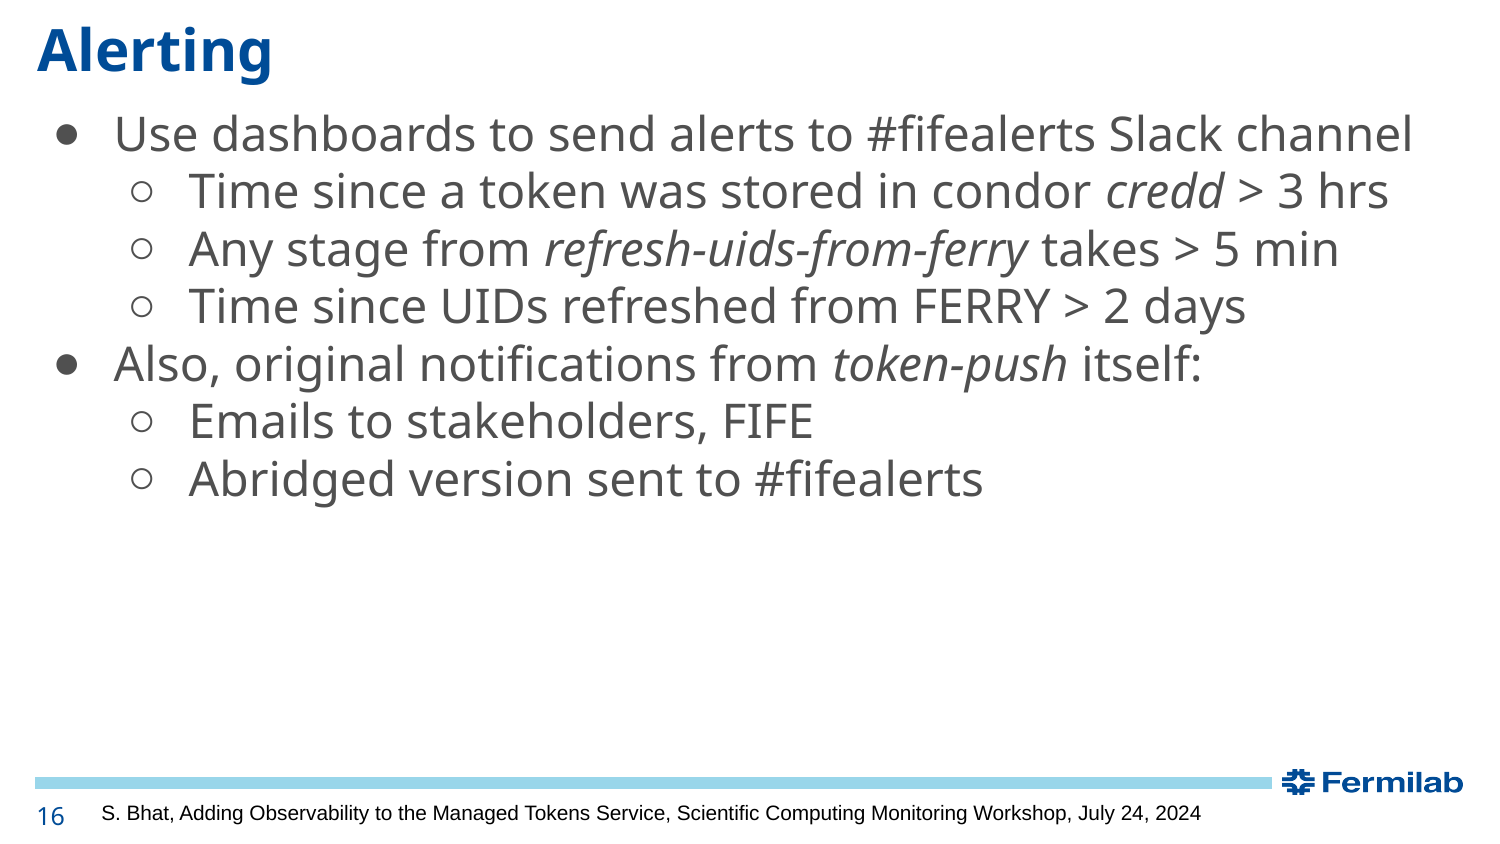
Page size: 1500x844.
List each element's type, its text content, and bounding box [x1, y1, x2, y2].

title Alerting [37, 30, 1463, 84]
slide_number ‹#› [36, 800, 105, 830]
list Use dashboards to send alerts to #fifealerts Slack channel Time since a token was stored in condor credd > 3 hrs Any stage from refresh-uids-from-ferry takes > 5 min Time since UIDs refreshed from FERRY > 2 days Also, original notifications from token-push itself: Emails to stakeholders, FIFE Abridged version sent to #fifealerts [38, 103, 1462, 726]
picture [1282, 769, 1463, 795]
